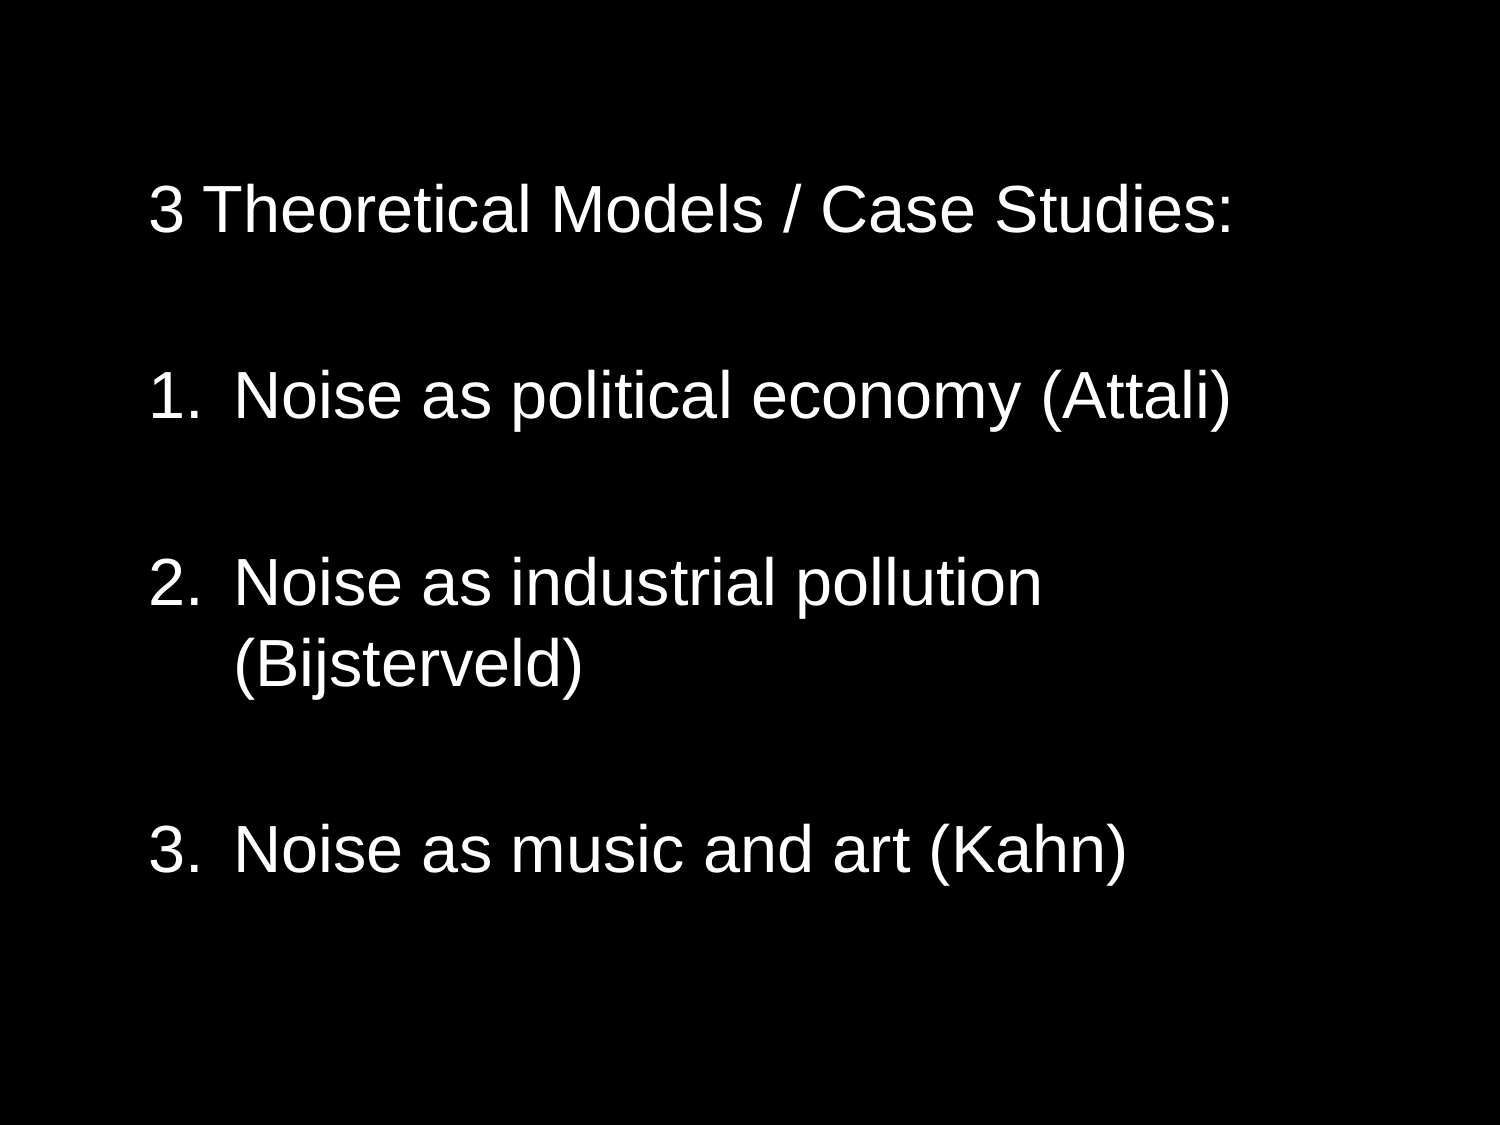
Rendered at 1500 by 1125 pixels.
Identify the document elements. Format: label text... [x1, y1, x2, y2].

subtitle 3 Theoretical Models / Case Studies: Noise as political economy (Attali) Noise as industrial pollution (Bijsterveld) Noise as music and art (Kahn) [133, 157, 1351, 1019]
